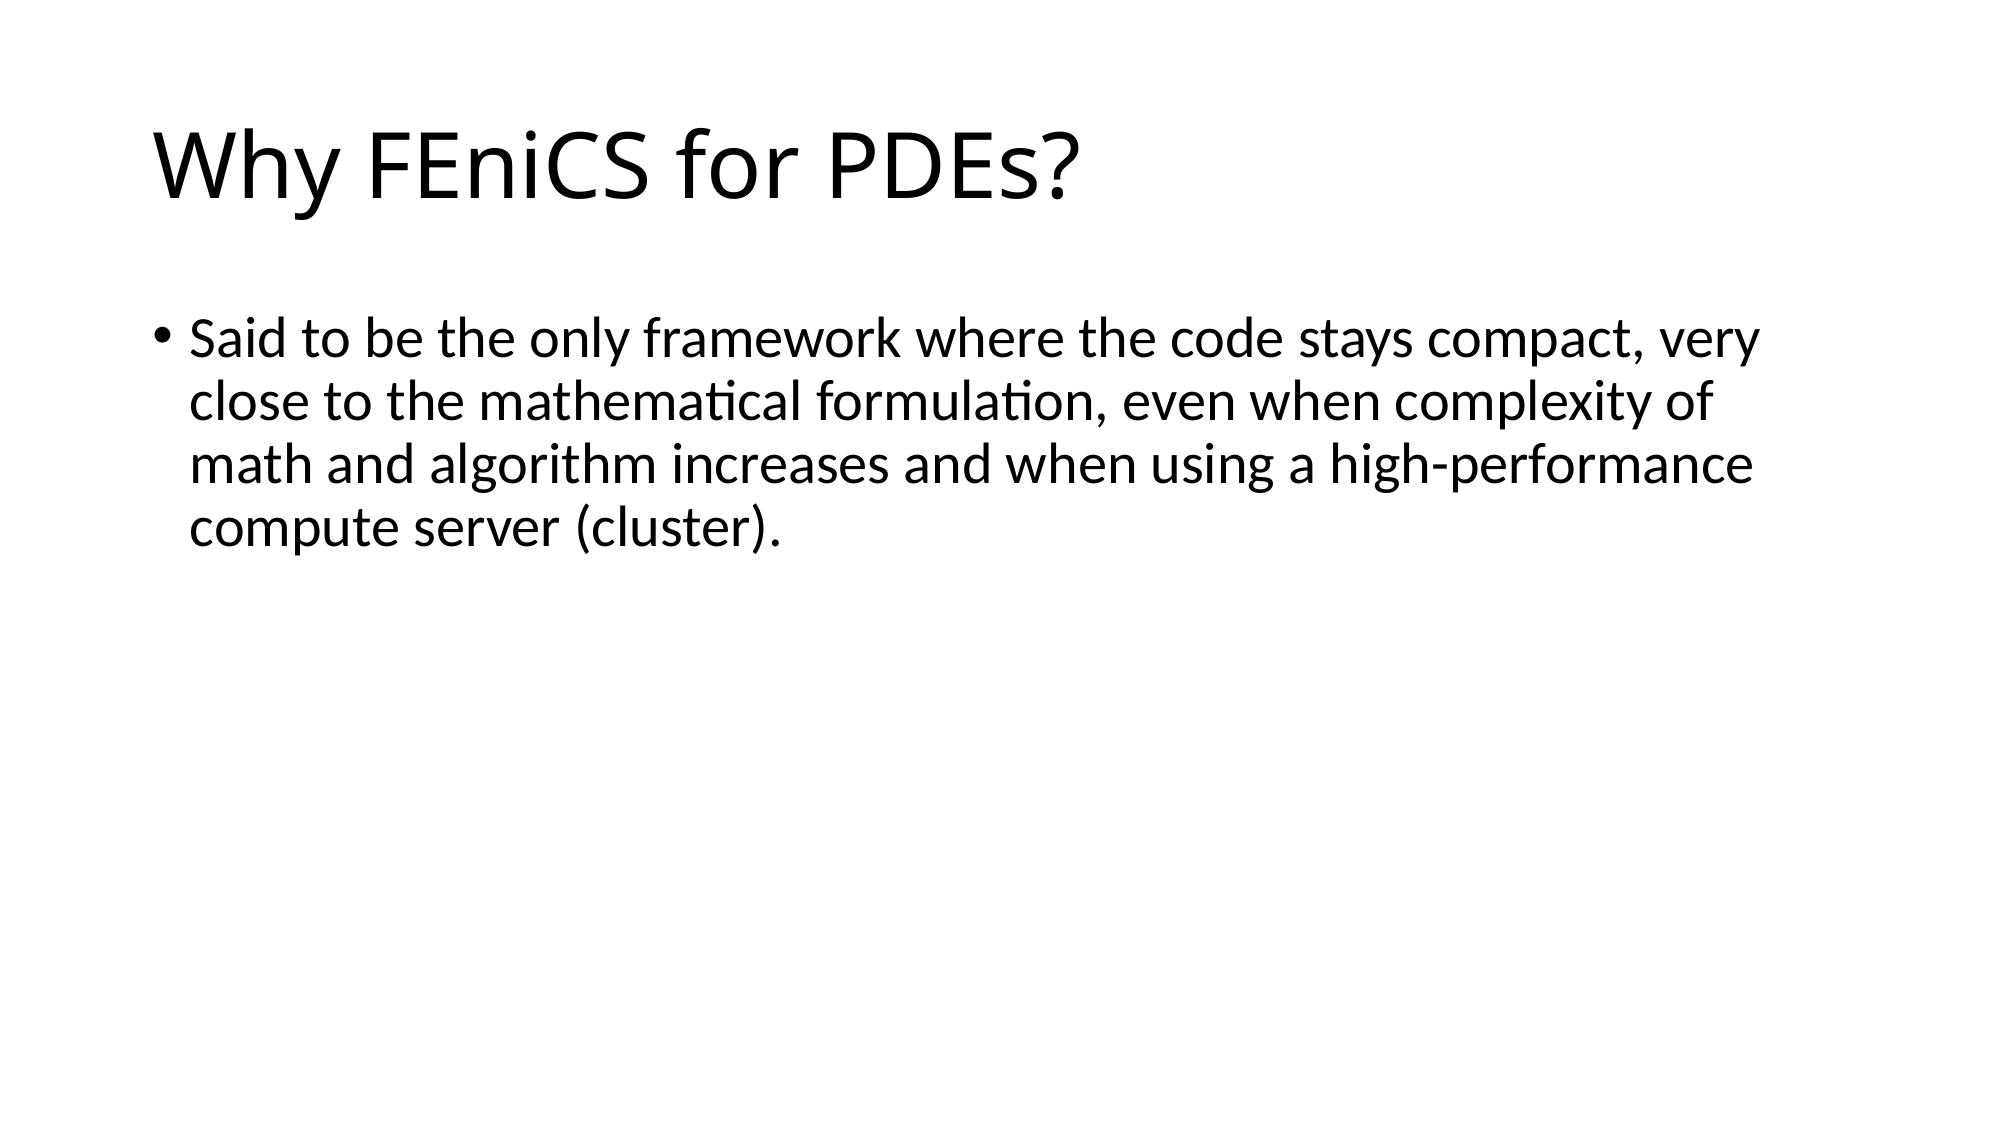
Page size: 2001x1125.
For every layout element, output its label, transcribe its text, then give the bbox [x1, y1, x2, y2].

list Said to be the only framework where the code stays compact, very close to the mathematical formulation, even when complexity of math and algorithm increases and when using a high-performance compute server (cluster). [137, 299, 1863, 1014]
title Why FEniCS for PDEs? [137, 59, 1863, 278]
